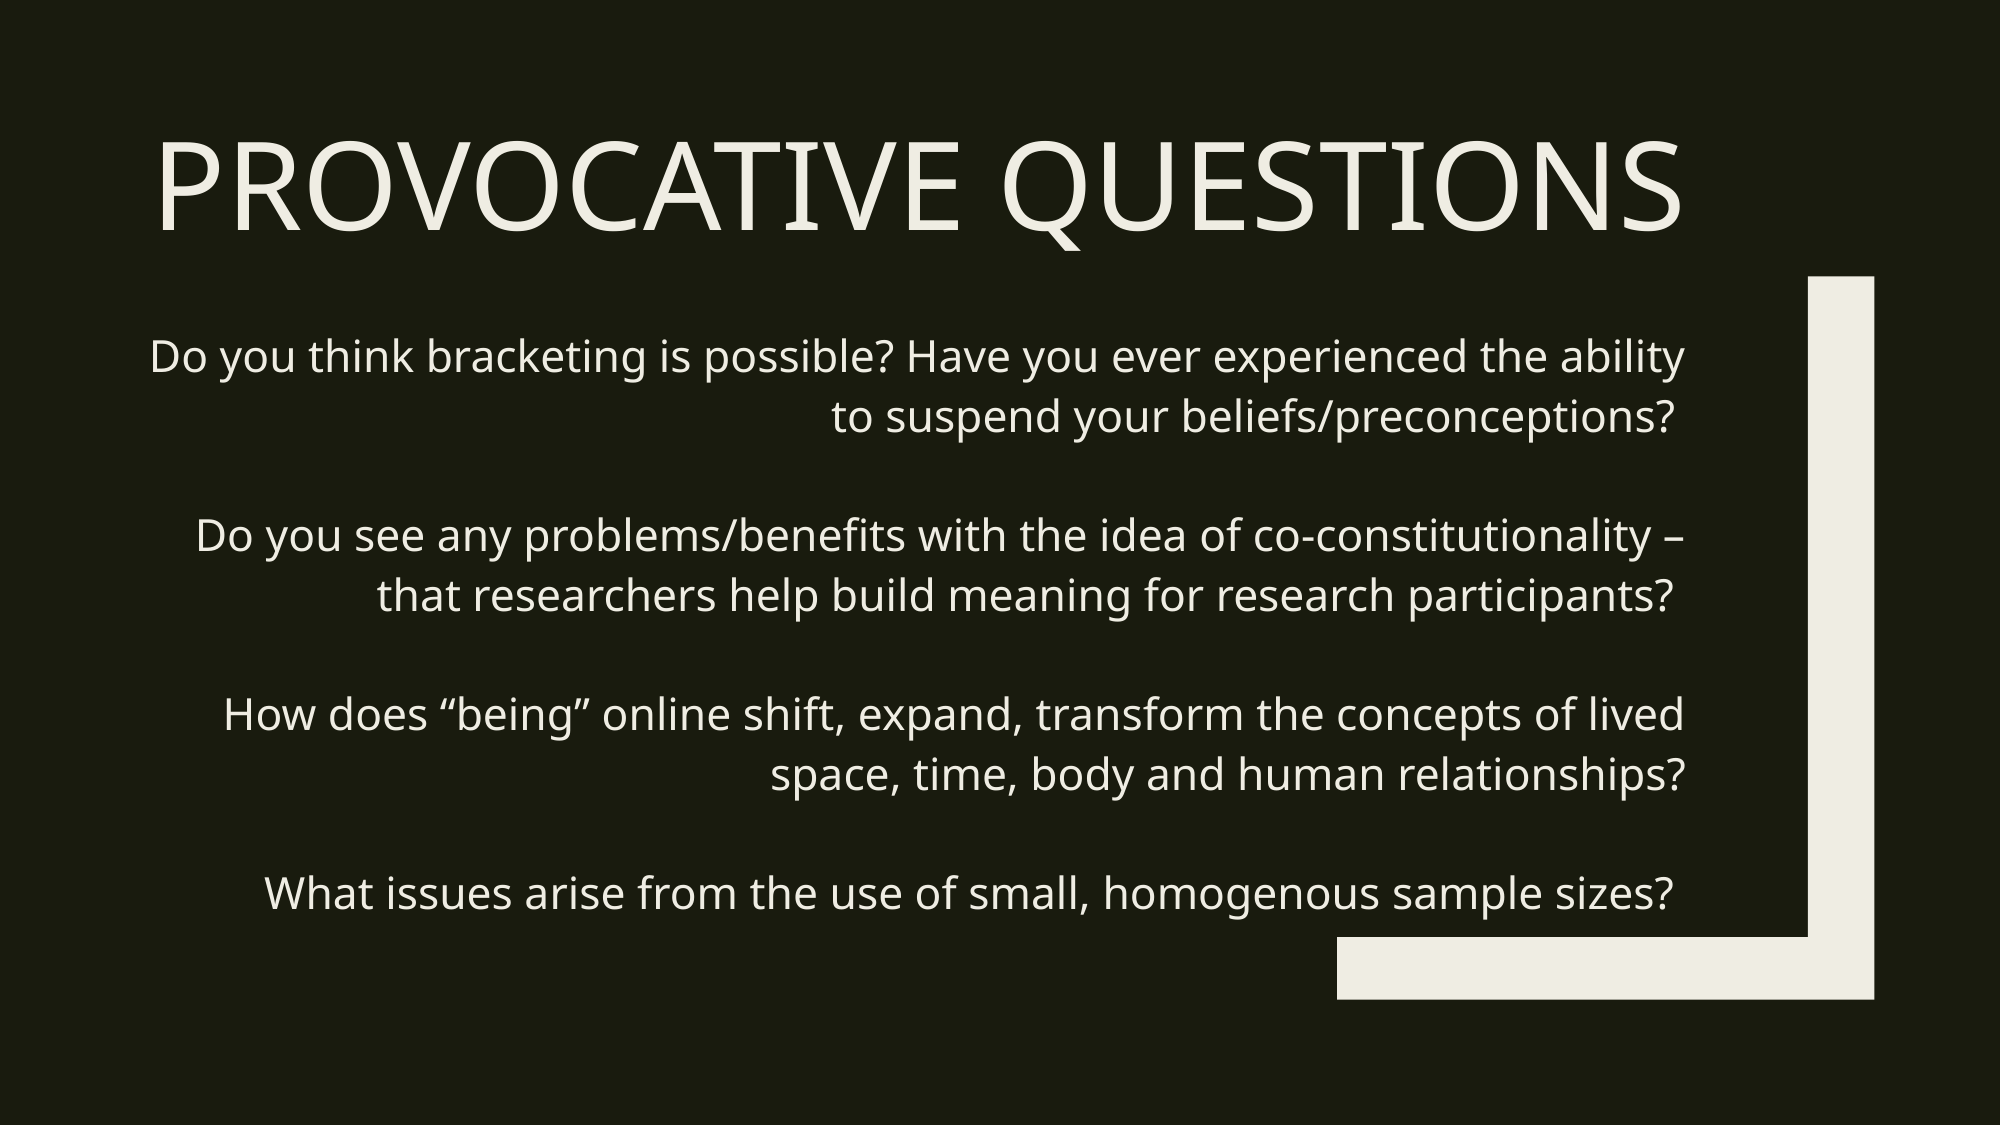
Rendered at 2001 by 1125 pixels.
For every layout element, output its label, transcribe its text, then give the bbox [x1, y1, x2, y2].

title Provocative Questions [125, 85, 1703, 264]
list Do you think bracketing is possible? Have you ever experienced the ability to suspend your beliefs/preconceptions? Do you see any problems/benefits with the idea of co-constitutionality – that researchers help build meaning for research participants? How does “being” online shift, expand, transform the concepts of lived space, time, body and human relationships? What issues arise from the use of small, homogenous sample sizes? [125, 313, 1703, 934]
